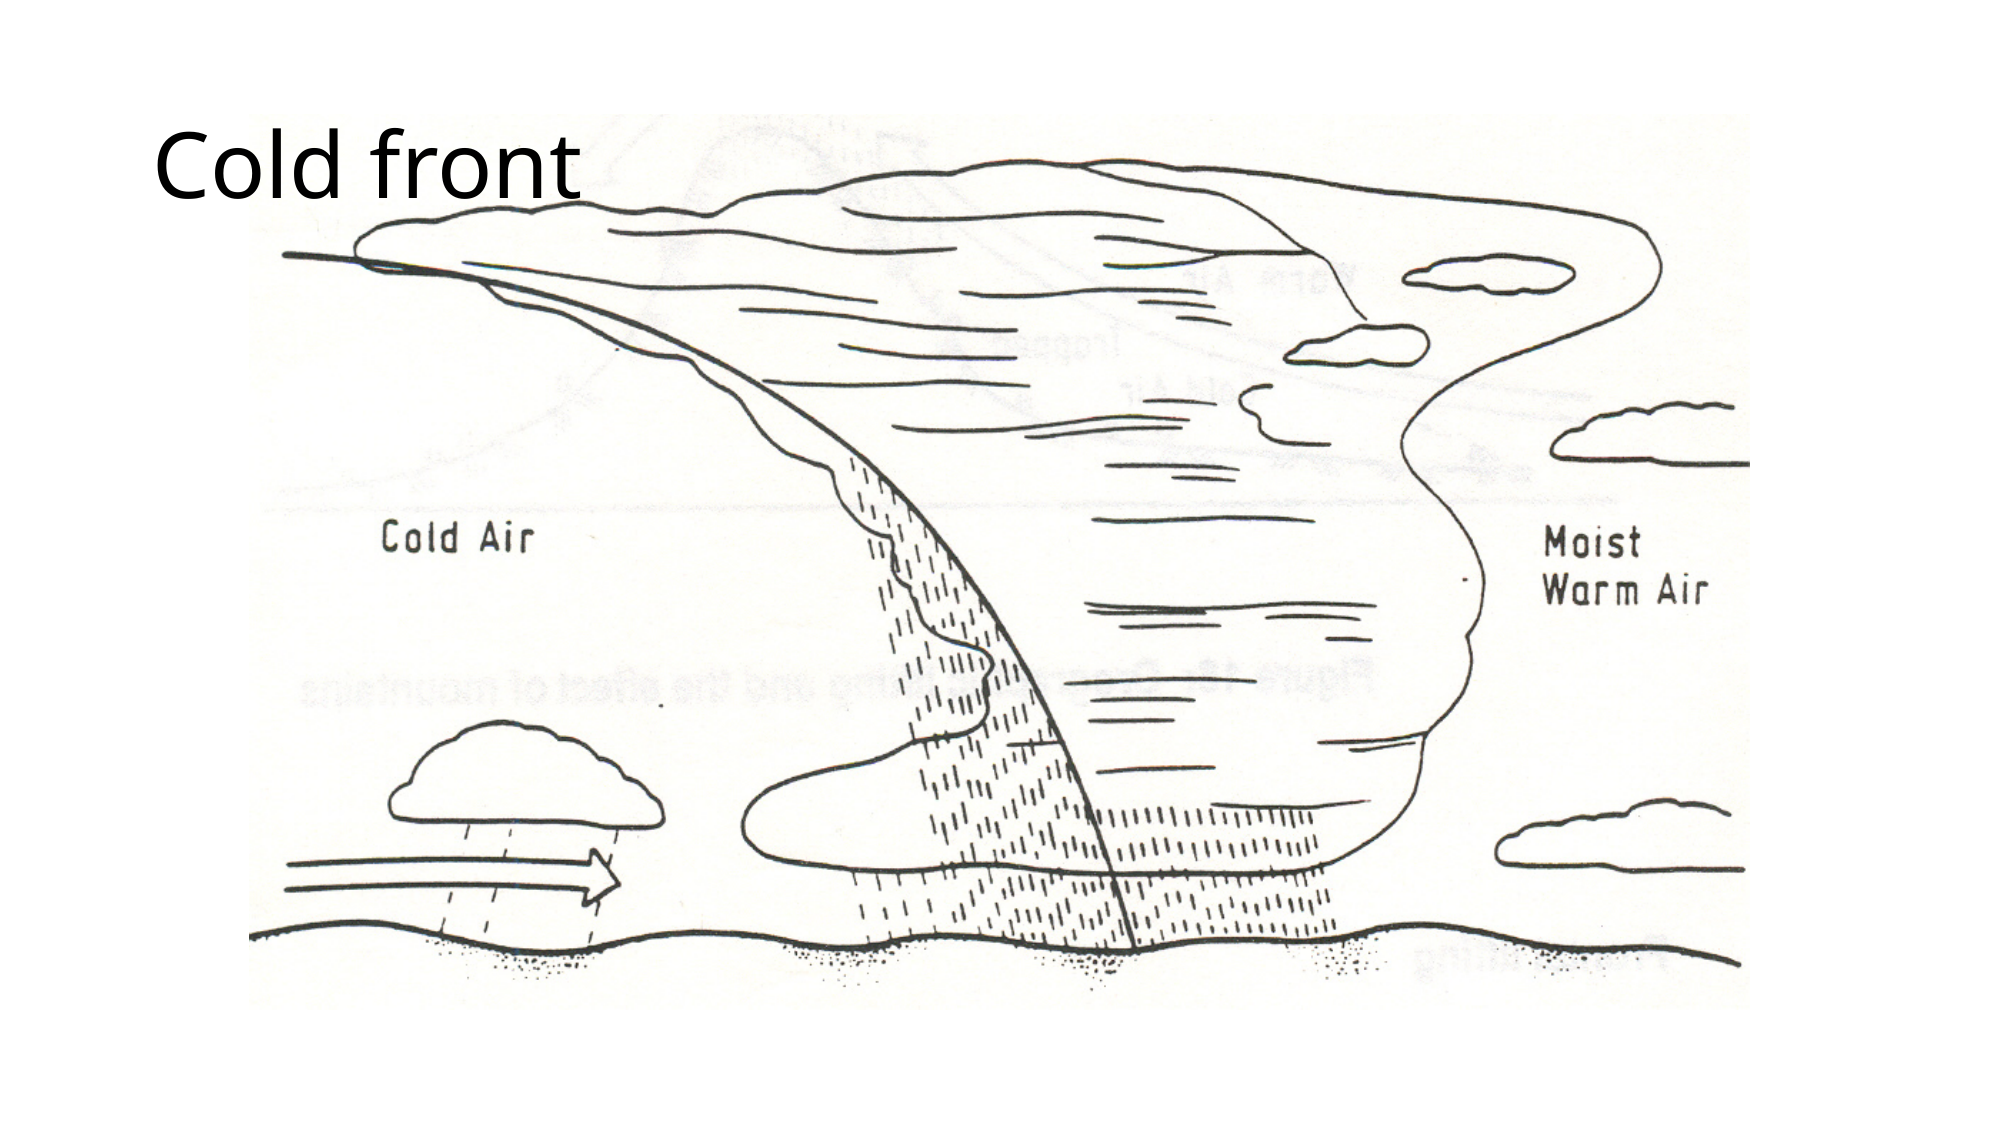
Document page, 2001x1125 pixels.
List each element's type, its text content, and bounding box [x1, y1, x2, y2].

picture [249, 114, 1750, 1010]
title Cold front [137, 59, 1863, 278]
